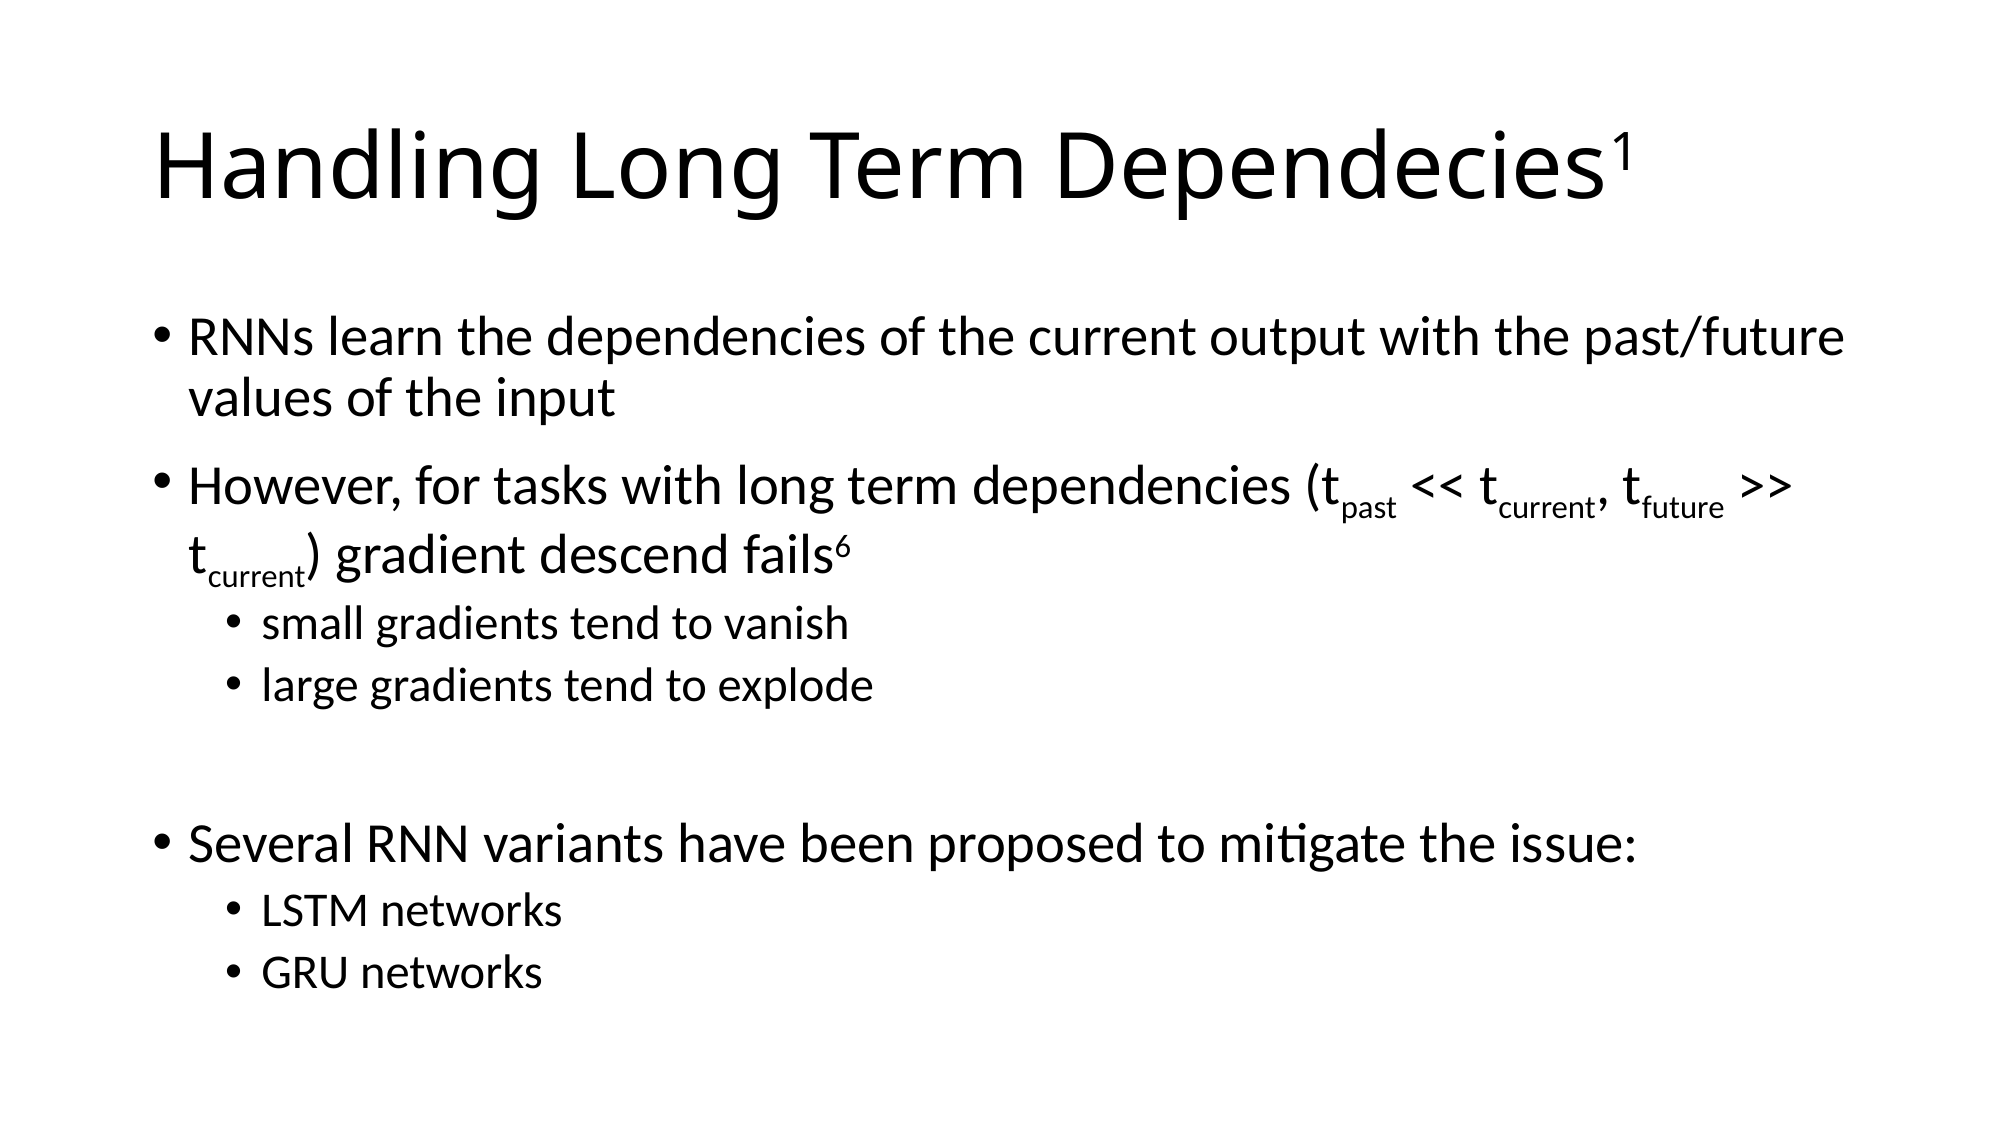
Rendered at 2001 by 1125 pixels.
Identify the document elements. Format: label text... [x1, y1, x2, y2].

title Handling Long Term Dependecies1 [137, 59, 1863, 278]
list RNNs learn the dependencies of the current output with the past/future values of the input However, for tasks with long term dependencies (tpast << tcurrent, tfuture >> tcurrent) gradient descend fails6 small gradients tend to vanish large gradients tend to explode Several RNN variants have been proposed to mitigate the issue: LSTM networks GRU networks [137, 299, 1922, 1014]
